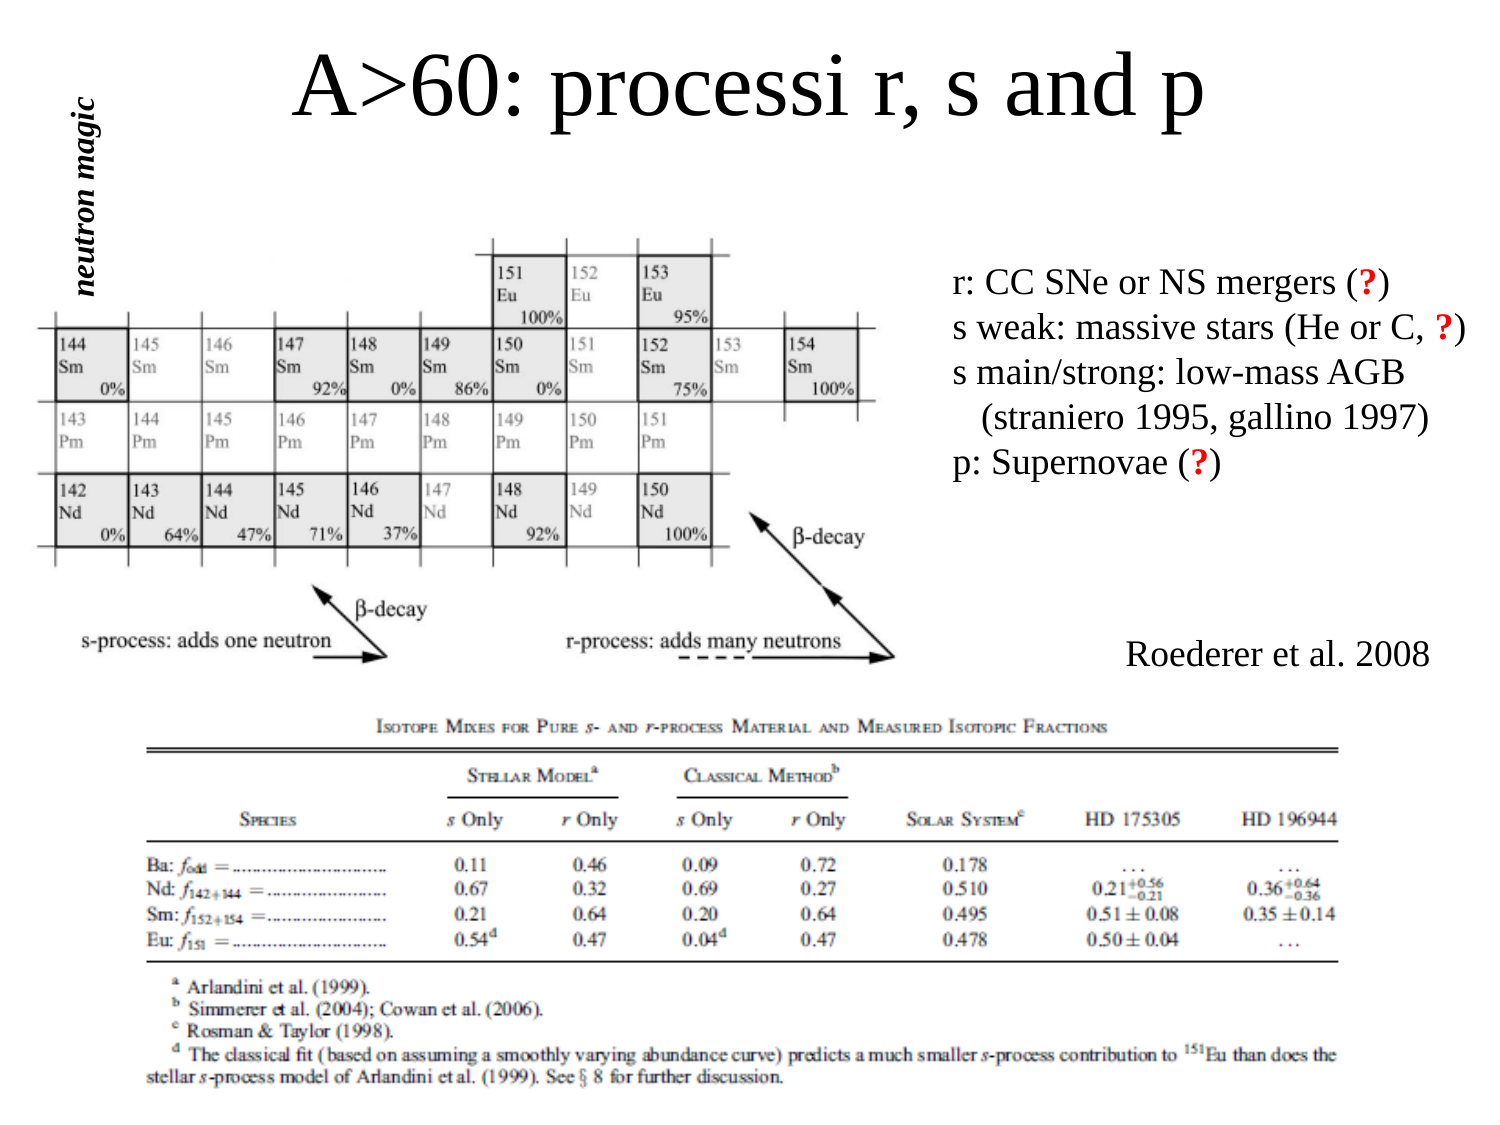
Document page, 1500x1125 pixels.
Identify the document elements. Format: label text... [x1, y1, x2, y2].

picture [17, 226, 898, 682]
title A>60: processi r, s and p [112, 7, 1388, 151]
picture [84, 703, 1377, 1118]
text_box neutron magic [53, 82, 108, 225]
text_box r: CC SNe or NS mergers (?) s weak: massive stars (He or C, ?) s main/strong: low-mass AGB (straniero 1995, gallino 1997) p: Supernovae (?) [937, 249, 1482, 489]
text_box Roederer et al. 2008 [1110, 621, 1446, 682]
